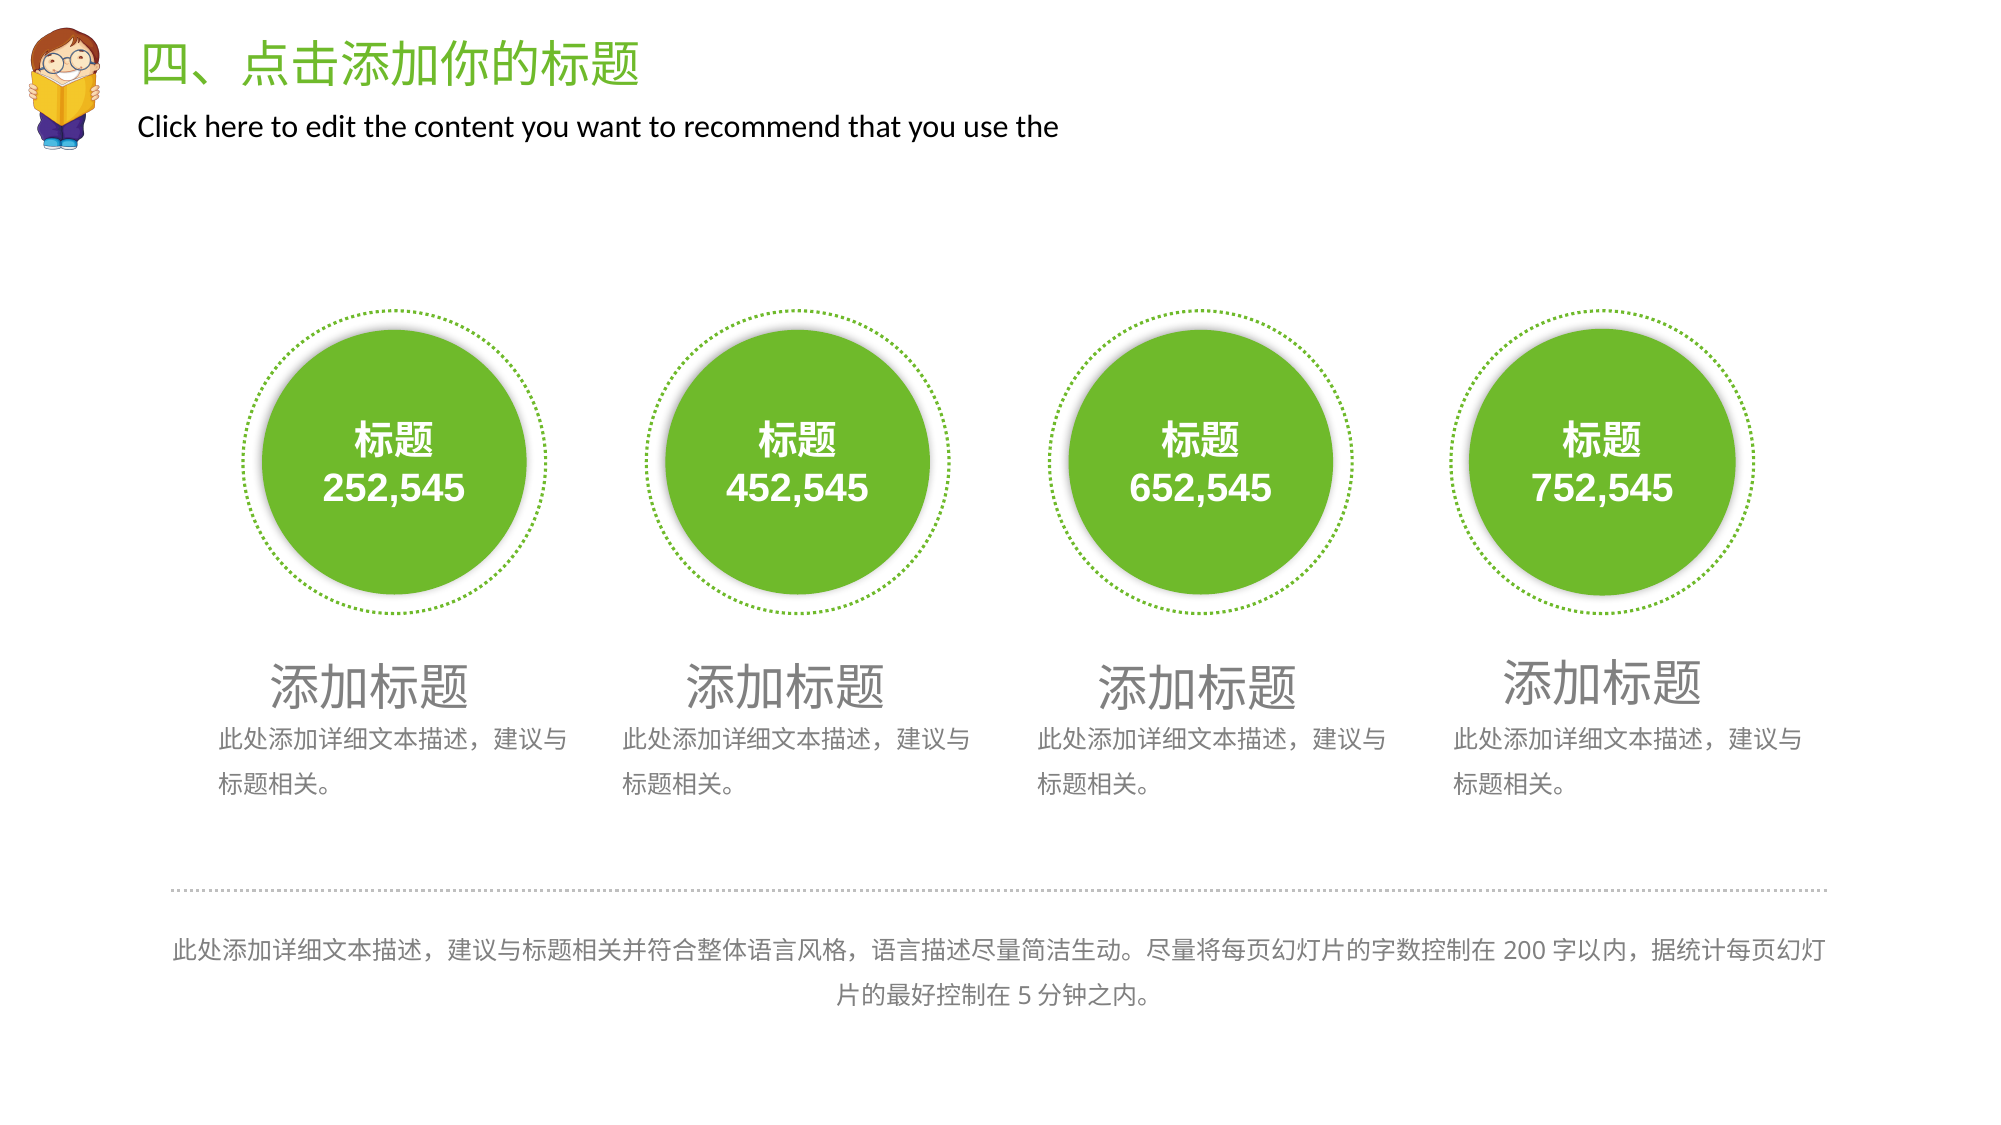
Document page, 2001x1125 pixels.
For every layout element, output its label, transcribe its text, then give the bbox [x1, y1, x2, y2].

text_box Click here to edit the content you want to recommend that you use the [123, 102, 1417, 153]
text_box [1037, 626, 1391, 904]
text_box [1453, 621, 1807, 904]
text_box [646, 310, 949, 614]
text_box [218, 625, 572, 904]
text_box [242, 310, 546, 614]
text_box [1450, 310, 1754, 614]
picture [25, 23, 105, 156]
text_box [622, 625, 975, 904]
text_box 四、点击添加你的标题 [125, 24, 656, 100]
text_box 此处添加详细文本描述，建议与标题相关并符合整体语言风格，语言描述尽量简洁生动。尽量将每页幻灯片的字数控制在200字以内，据统计每页幻灯片的最好控制在5分钟之内。 [169, 919, 1830, 1080]
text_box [1049, 310, 1353, 614]
